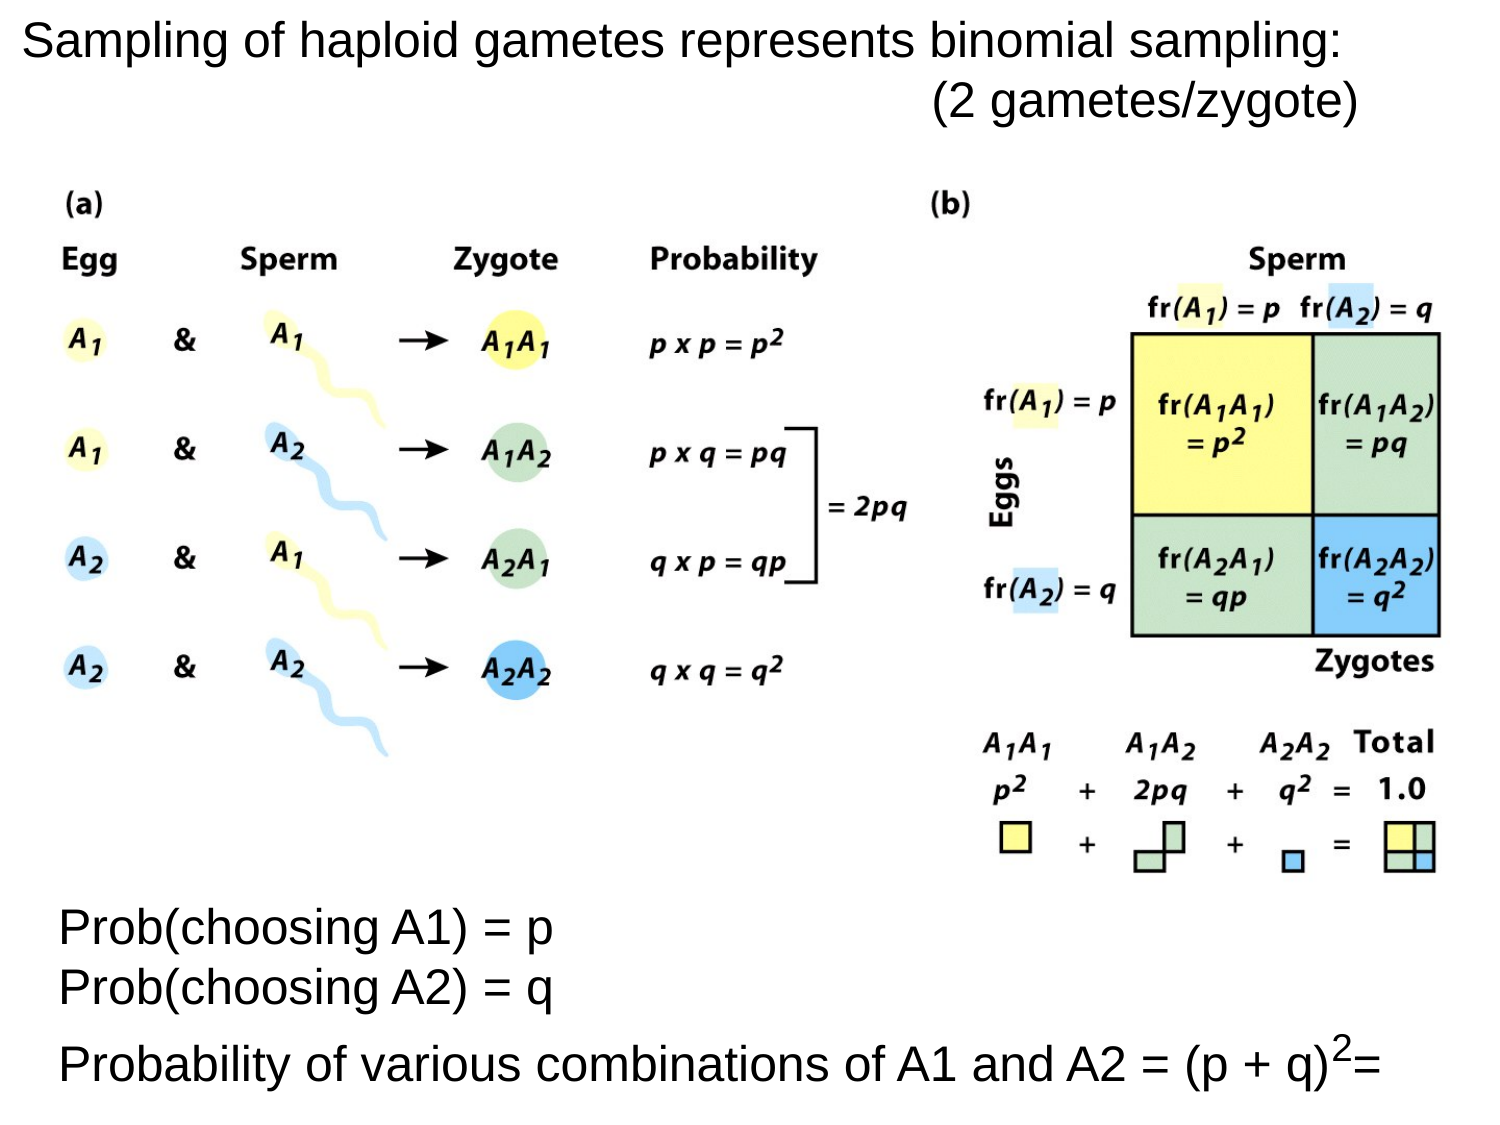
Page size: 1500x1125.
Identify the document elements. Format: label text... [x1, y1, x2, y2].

picture [49, 180, 1450, 945]
text_box Prob(choosing A1) = p Prob(choosing A2) = q Probability of various combinations of A1 and A2 = (p + q)2= [43, 887, 1397, 1103]
text_box Sampling of haploid gametes represents binomial sampling: (2 gametes/zygote) [6, 0, 1375, 135]
